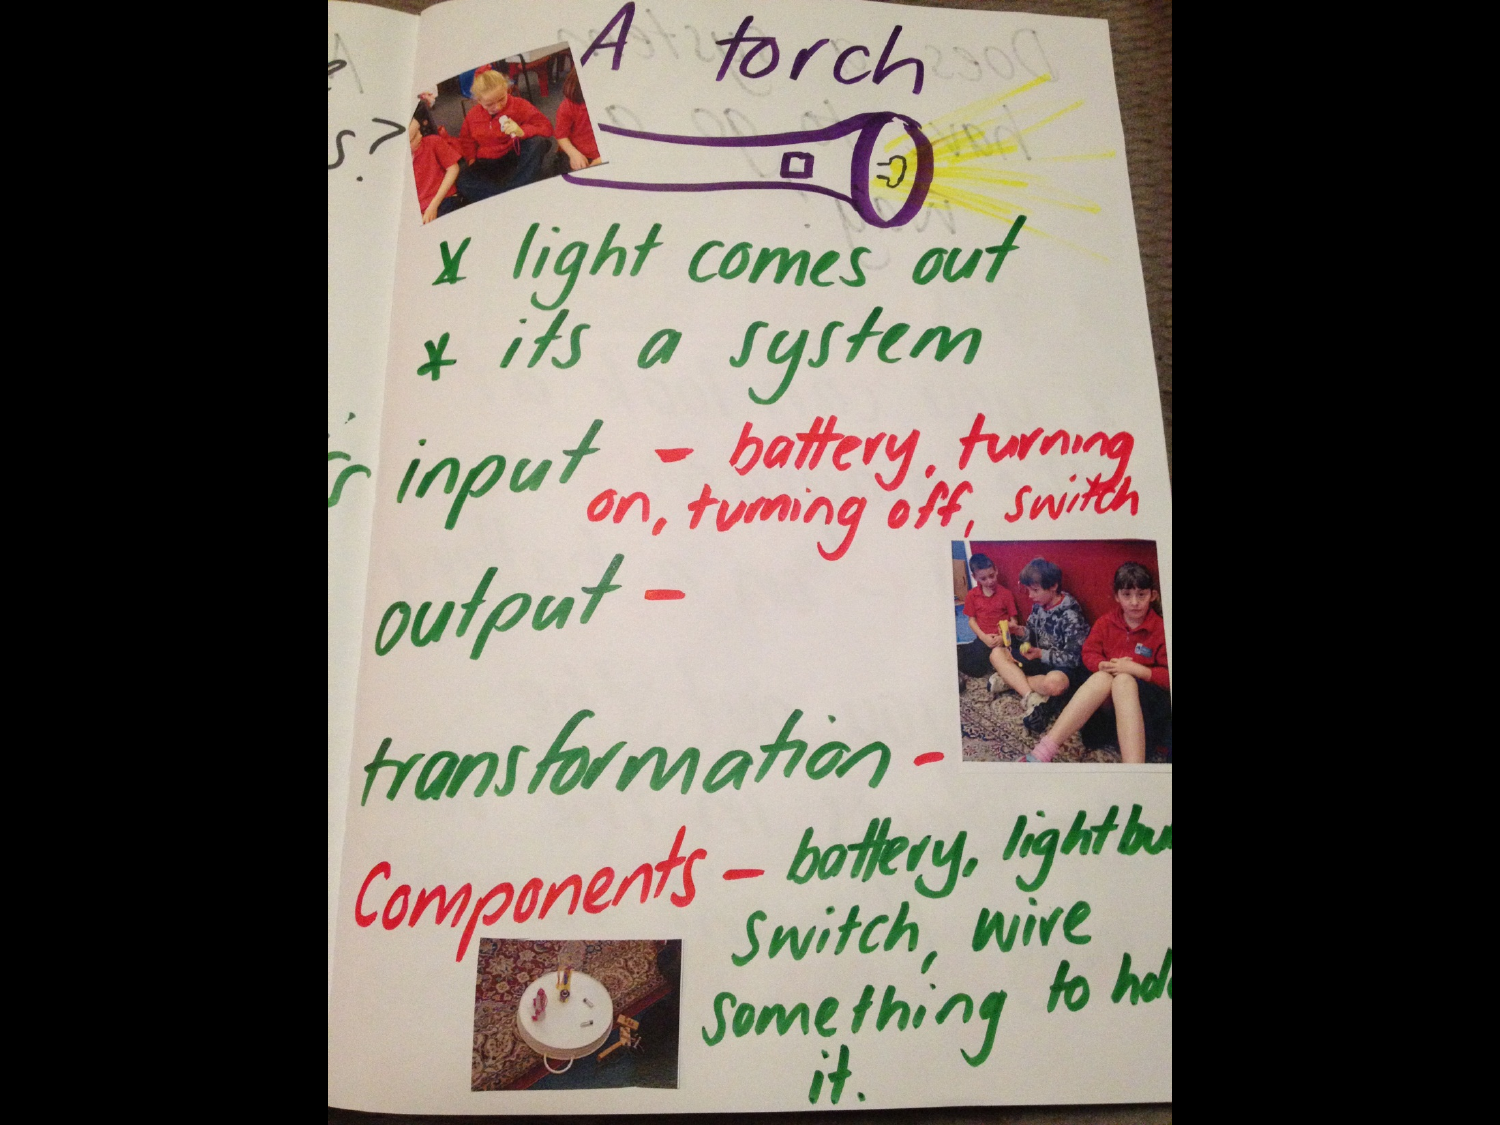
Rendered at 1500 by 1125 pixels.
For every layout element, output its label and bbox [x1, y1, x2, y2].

picture [327, 0, 1173, 1125]
